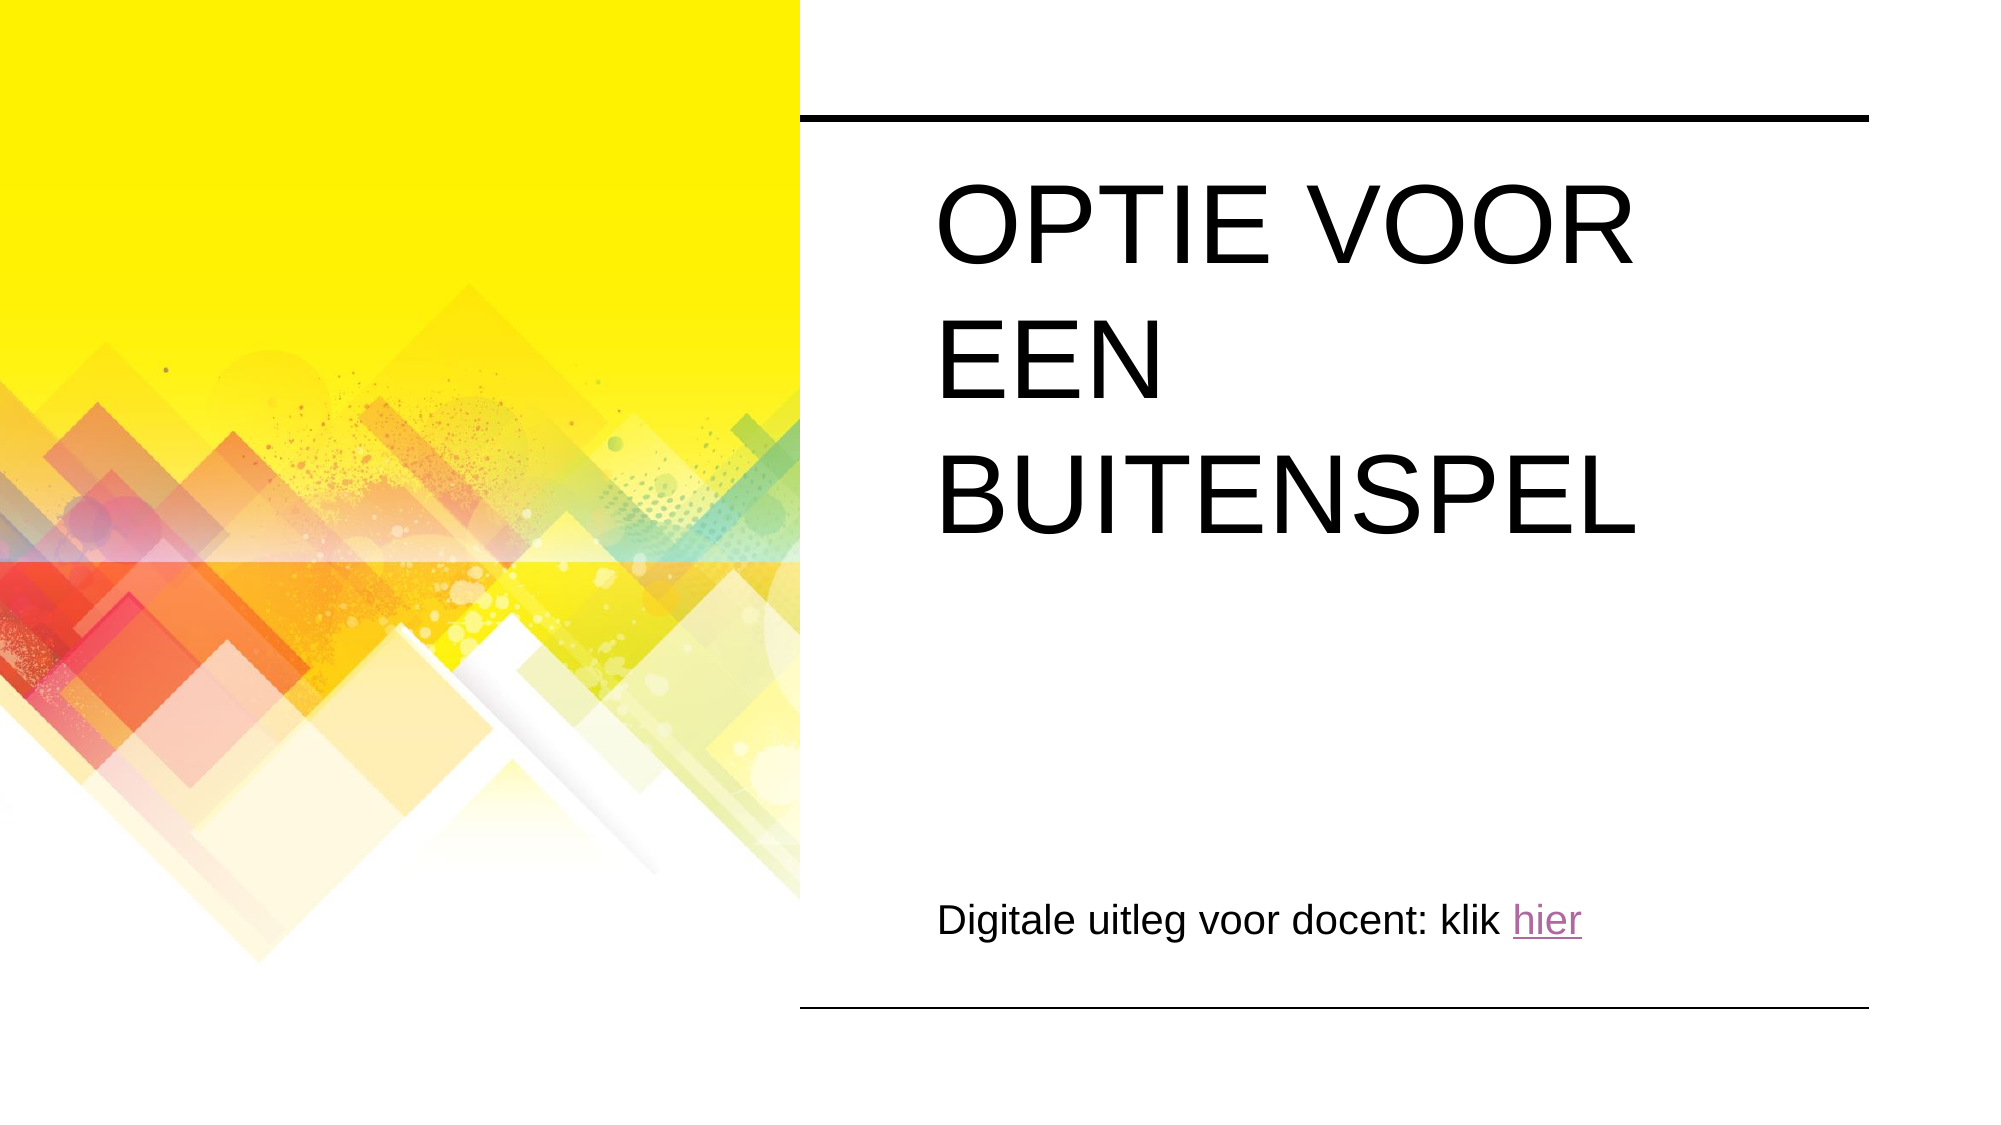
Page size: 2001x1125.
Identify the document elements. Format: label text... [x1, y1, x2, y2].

title Optie voor een buitenspel [919, 143, 1875, 778]
picture [0, 0, 800, 1125]
list Digitale uitleg voor docent: klik hier [921, 785, 1795, 950]
